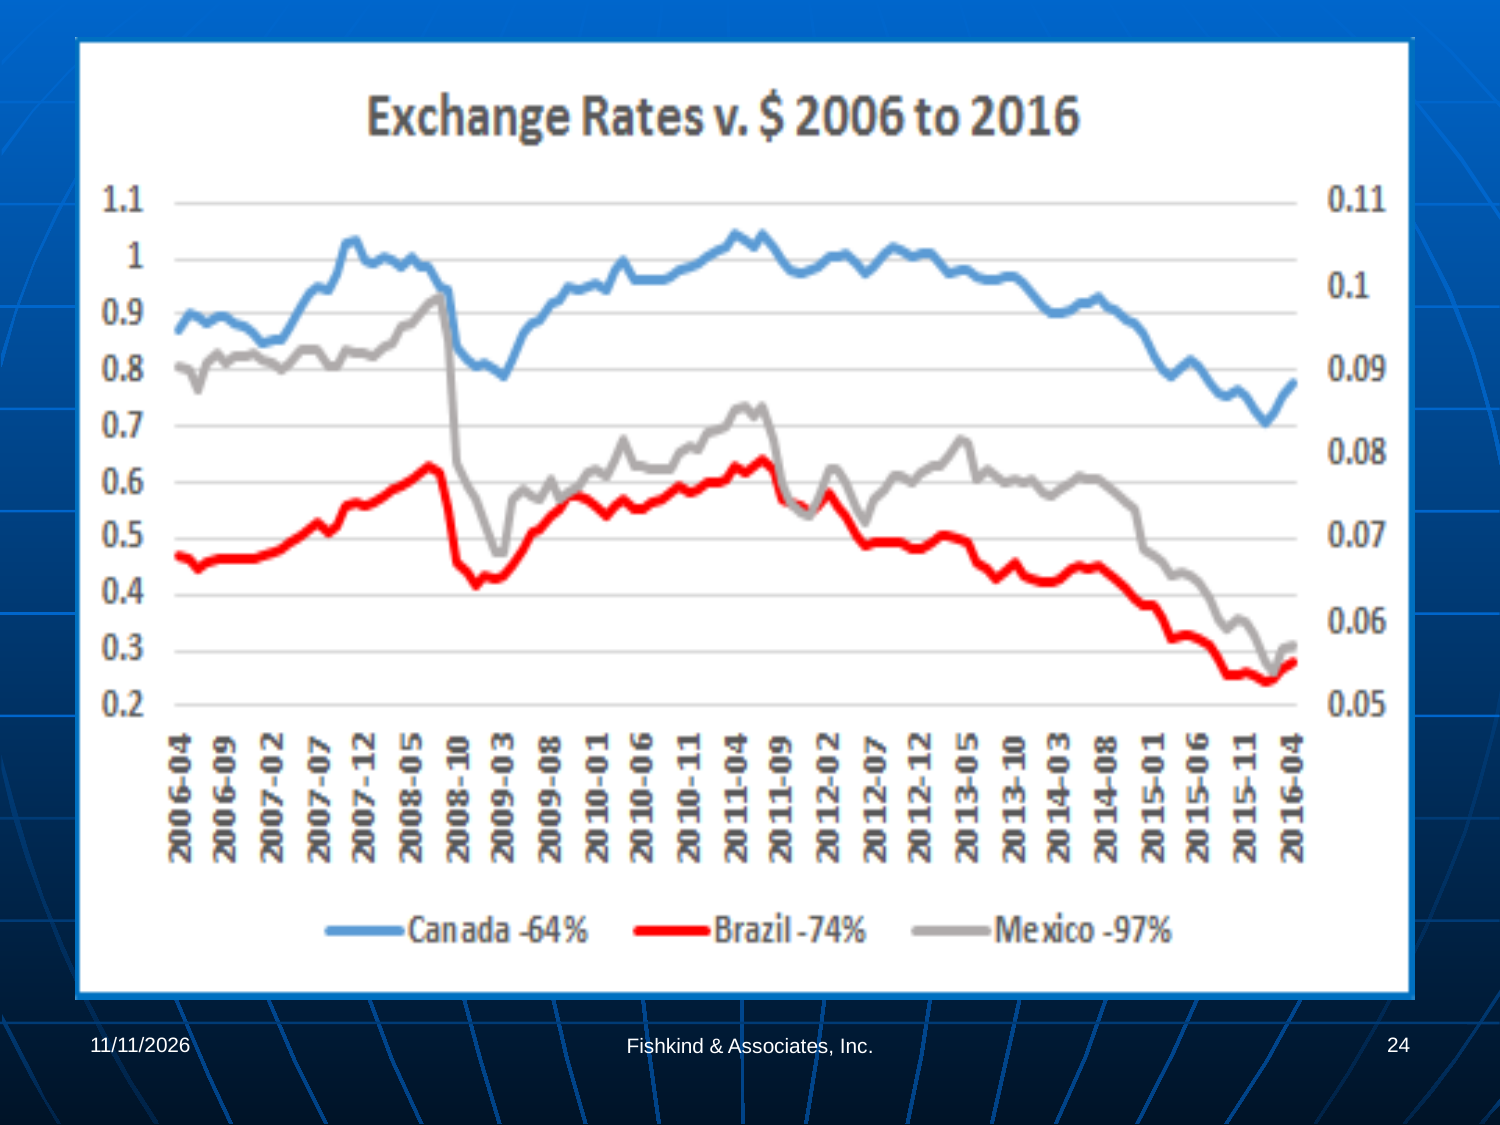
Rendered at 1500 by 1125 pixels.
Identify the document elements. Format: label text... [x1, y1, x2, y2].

footer Fishkind & Associates, Inc. [512, 1024, 988, 1101]
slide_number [74, 1023, 426, 1100]
slide_number 24 [1074, 1023, 1426, 1100]
picture [74, 37, 1415, 1001]
